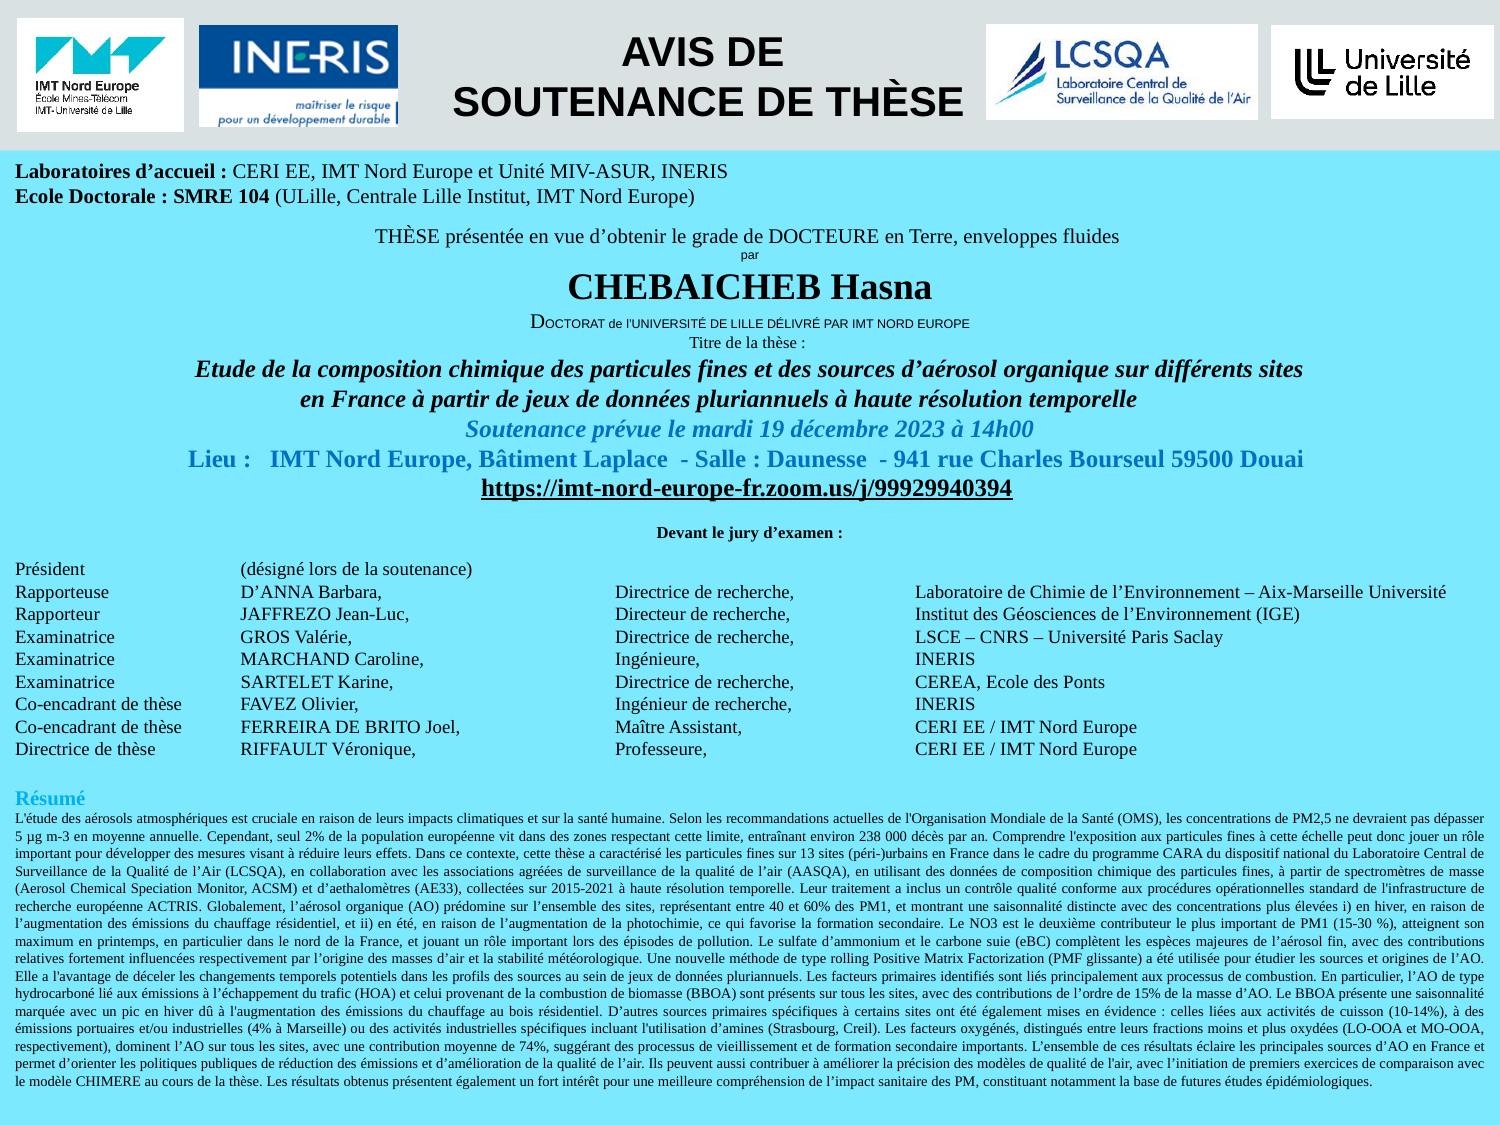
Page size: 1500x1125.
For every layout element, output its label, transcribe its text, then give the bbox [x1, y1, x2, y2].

title AVIS de Soutenance de thèse [419, 0, 998, 149]
picture [1270, 24, 1495, 120]
text_box Laboratoires d’accueil : CERI EE, IMT Nord Europe et Unité MIV-ASUR, INERIS Ecole Doctorale : SMRE 104 (ULille, Centrale Lille Institut, IMT Nord Europe) THÈSE présentée en vue d’obtenir le grade de DOCTEURE en Terre, enveloppes fluides par CHEBAICHEB Hasna DOCTORAT de l’UNIVERSITÉ DE LILLE DÉLIVRÉ PAR IMT NORD EUROPE Titre de la thèse : Etude de la composition chimique des particules fines et des sources d’aérosol organique sur différents sites en France à partir de jeux de données pluriannuels à haute résolution temporelle Soutenance prévue le mardi 19 décembre 2023 à 14h00 Lieu : IMT Nord Europe, Bâtiment Laplace - Salle : Daunesse - 941 rue Charles Bourseul 59500 Douai https://imt-nord-europe-fr.zoom.us/j/99929940394 Devant le jury d’examen : Président (désigné lors de la soutenance) Rapporteuse D’ANNA Barbara, Directrice de recherche, Laboratoire de Chimie de l’Environnement – Aix-Marseille Université Rapporteur JAFFREZO Jean-Luc, Directeur de recherche, Institut des Géosciences de l’Environnement (IGE) Examinatrice GROS Valérie, Directrice de recherche, LSCE – CNRS – Université Paris Saclay Examinatrice MARCHAND Caroline, Ingénieure, INERIS Examinatrice SARTELET Karine, Directrice de recherche, CEREA, Ecole des Ponts Co-encadrant de thèse FAVEZ Olivier, Ingénieur de recherche, INERIS Co-encadrant de thèse FERREIRA DE BRITO Joel, Maître Assistant, CERI EE / IMT Nord Europe Directrice de thèse RIFFAULT Véronique, Professeure, CERI EE / IMT Nord Europe Résumé L'étude des aérosols atmosphériques est cruciale en raison de leurs impacts climatiques et sur la santé humaine. Selon les recommandations actuelles de l'Organisation Mondiale de la Santé (OMS), les concentrations de PM2,5 ne devraient pas dépasser 5 µg m-3 en moyenne annuelle. Cependant, seul 2% de la population européenne vit dans des zones respectant cette limite, entraînant environ 238 000 décès par an. Comprendre l'exposition aux particules fines à cette échelle peut donc jouer un rôle important pour développer des mesures visant à réduire leurs effets. Dans ce contexte, cette thèse a caractérisé les particules fines sur 13 sites (péri-)urbains en France dans le cadre du programme CARA du dispositif national du Laboratoire Central de Surveillance de la Qualité de l’Air (LCSQA), en collaboration avec les associations agréées de surveillance de la qualité de l’air (AASQA), en utilisant des données de composition chimique des particules fines, à partir de spectromètres de masse (Aerosol Chemical Speciation Monitor, ACSM) et d’aethalomètres (AE33), collectées sur 2015-2021 à haute résolution temporelle. Leur traitement a inclus un contrôle qualité conforme aux procédures opérationnelles standard de l'infrastructure de recherche européenne ACTRIS. Globalement, l’aérosol organique (AO) prédomine sur l’ensemble des sites, représentant entre 40 et 60% des PM1, et montrant une saisonnalité distincte avec des concentrations plus élevées i) en hiver, en raison de l’augmentation des émissions du chauffage résidentiel, et ii) en été, en raison de l’augmentation de la photochimie, ce qui favorise la formation secondaire. Le NO3 est le deuxième contributeur le plus important de PM1 (15‑30 %), atteignent son maximum en printemps, en particulier dans le nord de la France, et jouant un rôle important lors des épisodes de pollution. Le sulfate d’ammonium et le carbone suie (eBC) complètent les espèces majeures de l’aérosol fin, avec des contributions relatives fortement influencées respectivement par l’origine des masses d’air et la stabilité météorologique. Une nouvelle méthode de type rolling Positive Matrix Factorization (PMF glissante) a été utilisée pour étudier les sources et origines de l’AO. Elle a l'avantage de déceler les changements temporels potentiels dans les profils des sources au sein de jeux de données pluriannuels. Les facteurs primaires identifiés sont liés principalement aux processus de combustion. En particulier, l’AO de type hydrocarboné lié aux émissions à l’échappement du trafic (HOA) et celui provenant de la combustion de biomasse (BBOA) sont présents sur tous les sites, avec des contributions de l’ordre de 15% de la masse d’AO. Le BBOA présente une saisonnalité marquée avec un pic en hiver dû à l'augmentation des émissions du chauffage au bois résidentiel. D’autres sources primaires spécifiques à certains sites ont été également mises en évidence : celles liées aux activités de cuisson (10-14%), à des émissions portuaires et/ou industrielles (4% à Marseille) ou des activités industrielles spécifiques incluant l'utilisation d’amines (Strasbourg, Creil). Les facteurs oxygénés, distingués entre leurs fractions moins et plus oxydées (LO-OOA et MO-OOA, respectivement), dominent l’AO sur tous les sites, avec une contribution moyenne de 74%, suggérant des processus de vieillissement et de formation secondaire importants. L’ensemble de ces résultats éclaire les principales sources d’AO en France et permet d’orienter les politiques publiques de réduction des émissions et d’amélioration de la qualité de l’air. Ils peuvent aussi contribuer à améliorer la précision des modèles de qualité de l'air, avec l’initiation de premiers exercices de comparaison avec le modèle CHIMERE au cours de la thèse. Les résultats obtenus présentent également un fort intérêt pour une meilleure compréhension de l’impact sanitaire des PM, constituant notamment la base de futures études épidémiologiques. [0, 0, 1500, 1097]
picture [985, 24, 1259, 120]
picture [198, 24, 398, 128]
